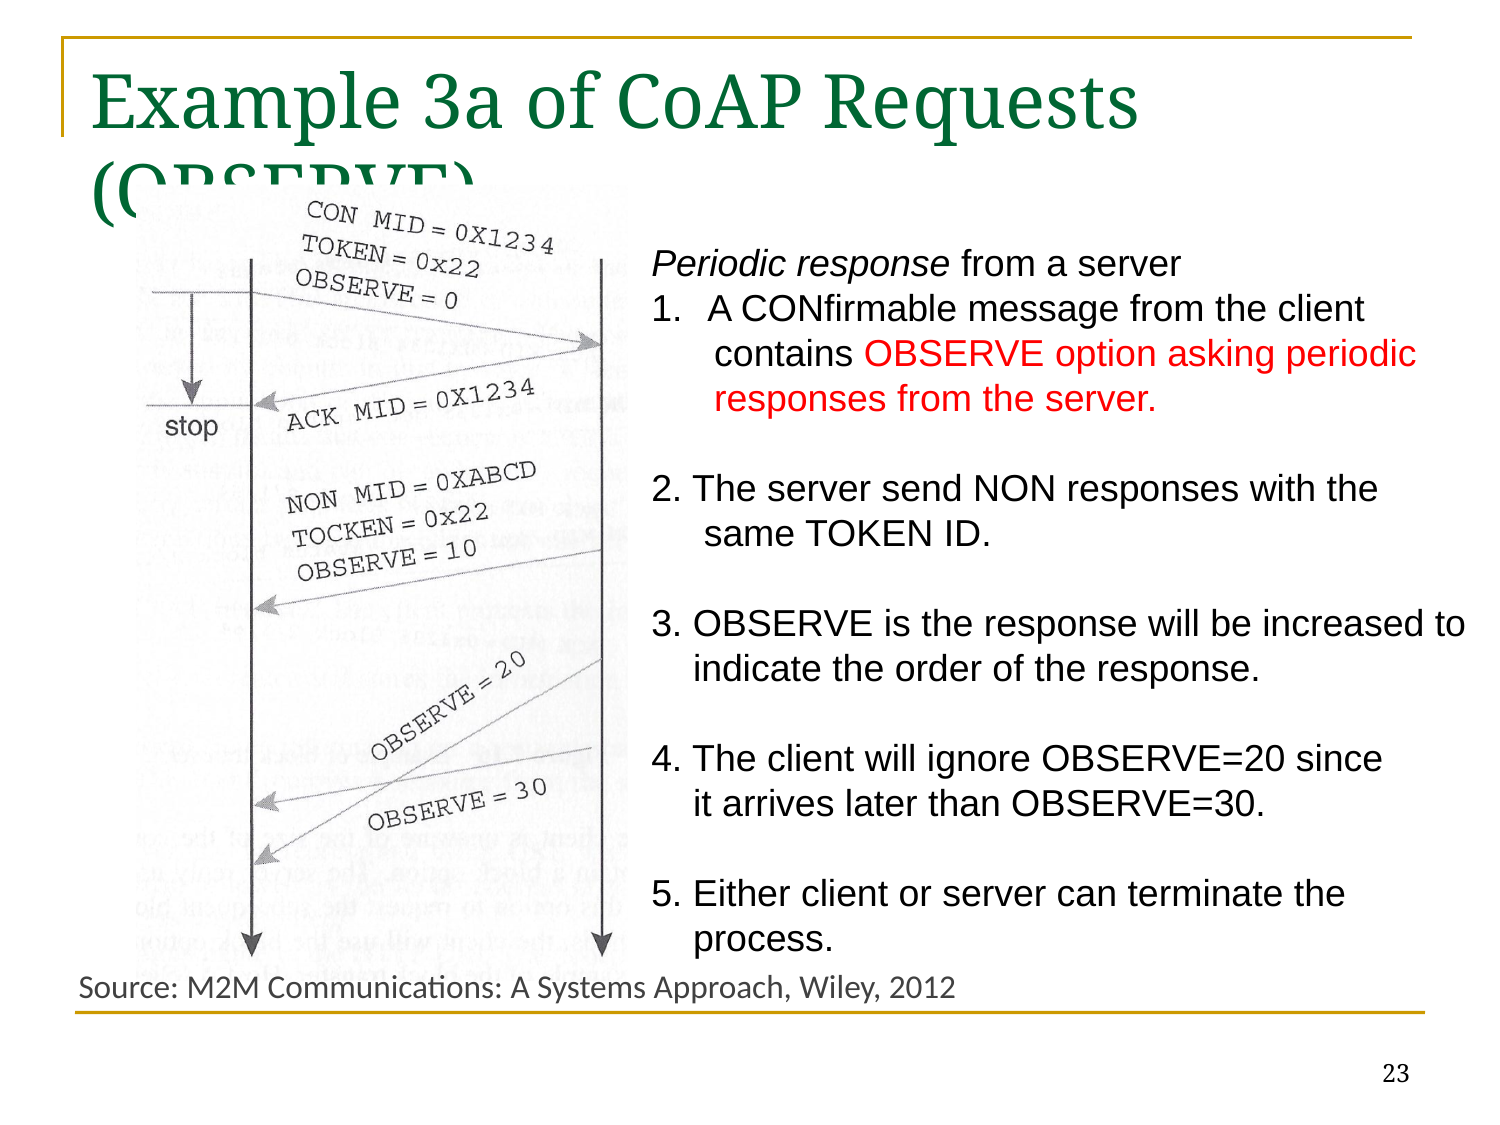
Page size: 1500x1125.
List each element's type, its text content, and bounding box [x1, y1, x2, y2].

text_box Periodic response from a server A CONfirmable message from the client contains OBSERVE option asking periodic responses from the server. 2. The server send NON responses with the same TOKEN ID. 3. OBSERVE is the response will be increased to indicate the order of the response. 4. The client will ignore OBSERVE=20 since it arrives later than OBSERVE=30. 5. Either client or server can terminate the process. [636, 231, 1482, 967]
picture [0, 336, 780, 829]
text_box Source: M2M Communications: A Systems Approach, Wiley, 2012 [64, 964, 987, 1025]
title Example 3a of CoAP Requests (OBSERVE) [75, 45, 1425, 233]
slide_number 23 [1074, 1023, 1426, 1100]
